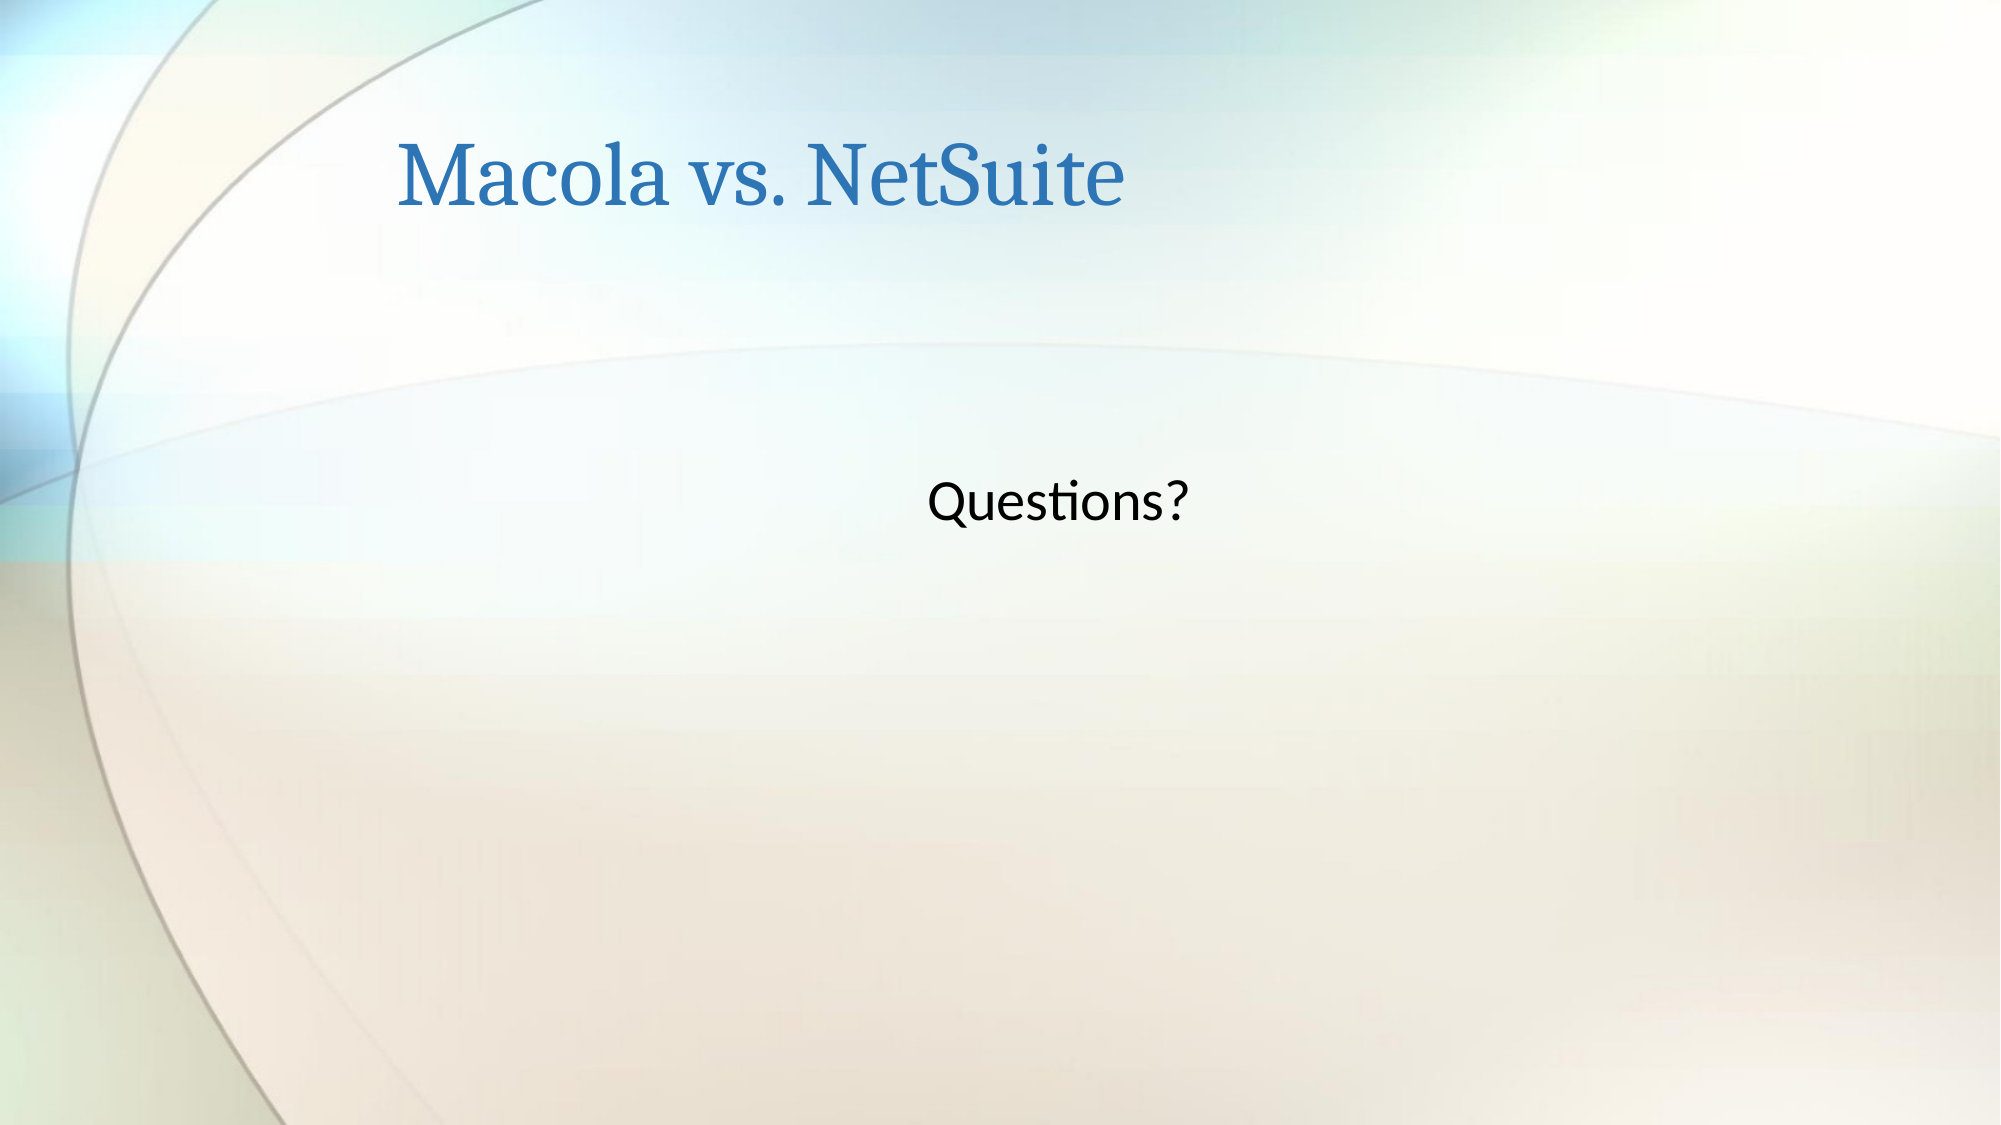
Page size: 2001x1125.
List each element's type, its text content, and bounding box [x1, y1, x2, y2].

list Questions? [256, 463, 1863, 1014]
title Macola vs. NetSuite [381, 59, 1863, 278]
picture [0, 0, 2001, 1125]
